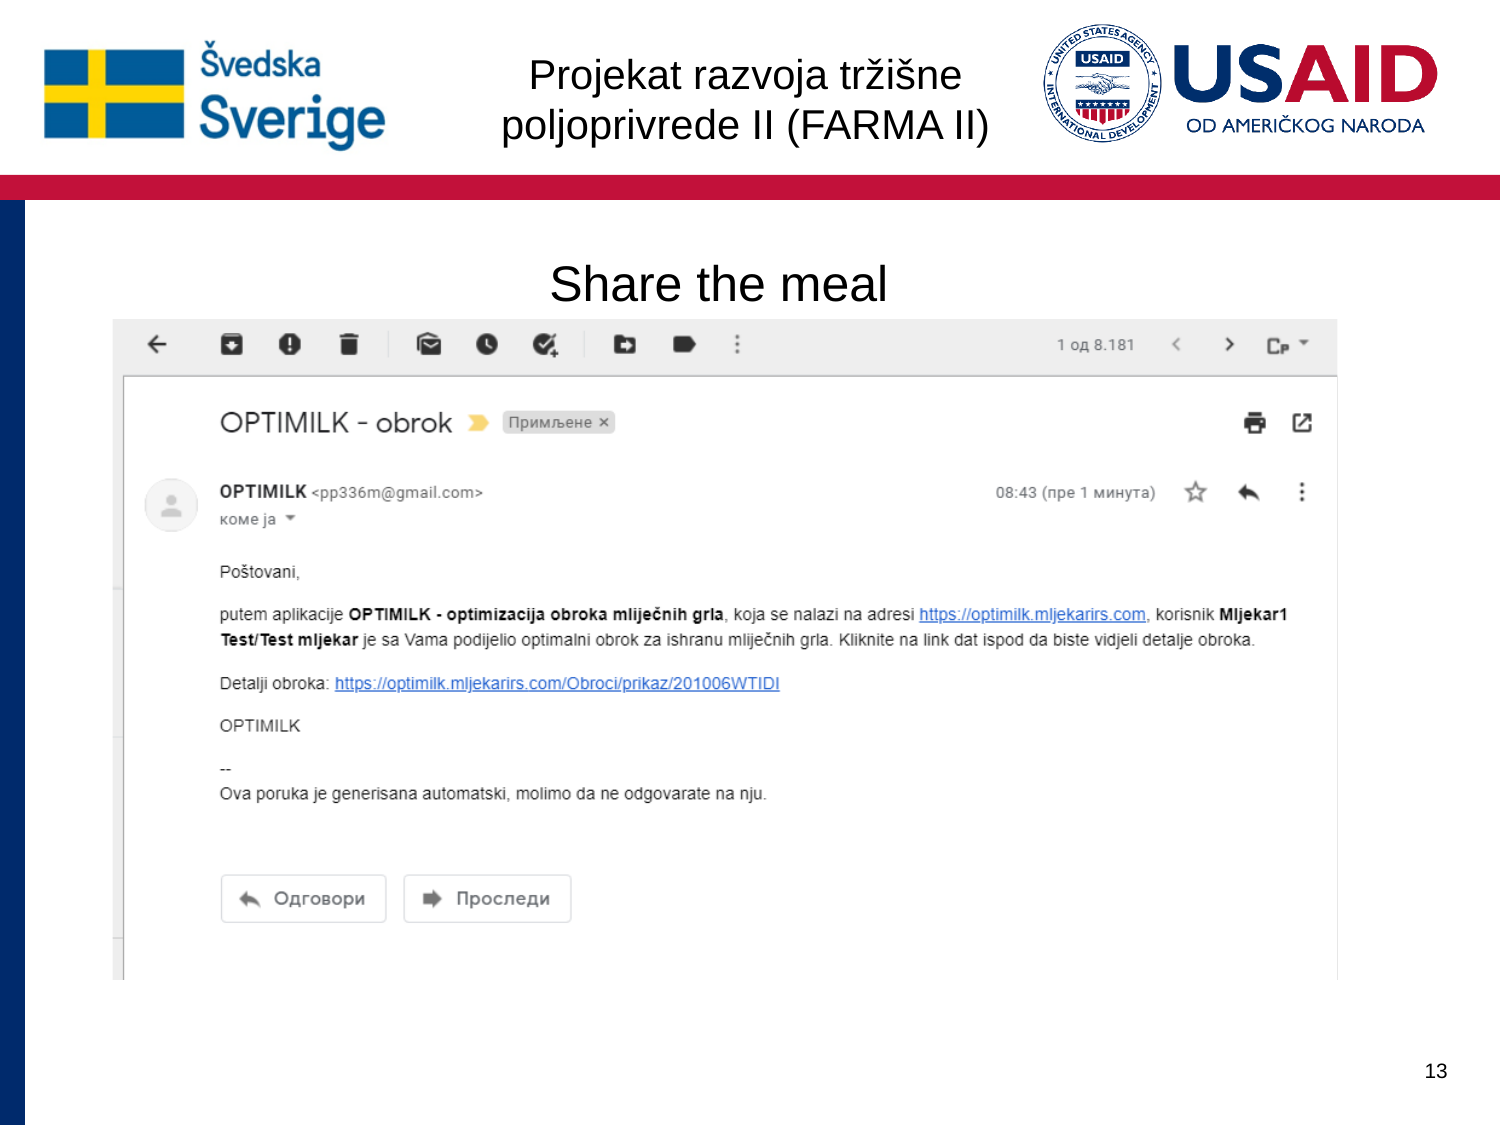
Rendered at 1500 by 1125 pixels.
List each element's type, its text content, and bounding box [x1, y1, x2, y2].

slide_number 13 [1149, 1049, 1463, 1125]
picture [987, 0, 1493, 184]
picture [112, 319, 1338, 981]
picture [37, 34, 398, 157]
list Share the meal [49, 243, 1388, 320]
